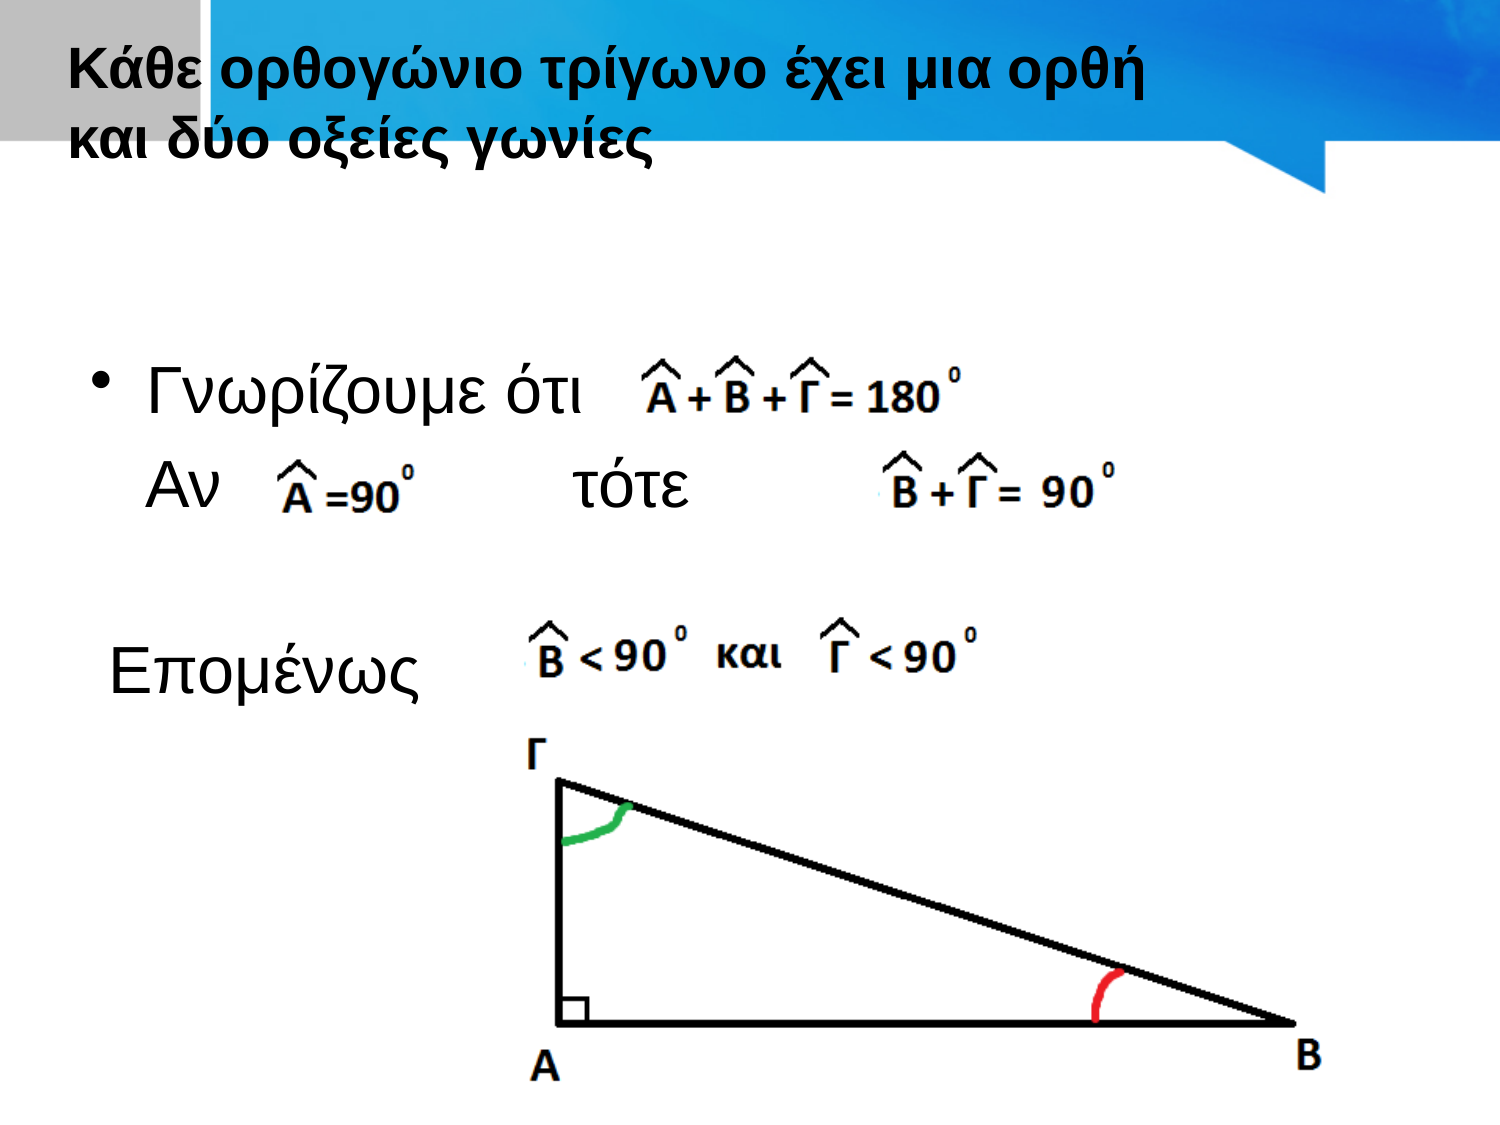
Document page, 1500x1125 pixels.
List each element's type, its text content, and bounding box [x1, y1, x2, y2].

title Κάθε ορθογώνιο τρίγωνο έχει μια ορθή και δύο οξείες γωνίες [52, 0, 1448, 147]
picture [0, 0, 1500, 1125]
list Γνωρίζουμε ότι Αν τότε Επομένως [74, 339, 1426, 1006]
